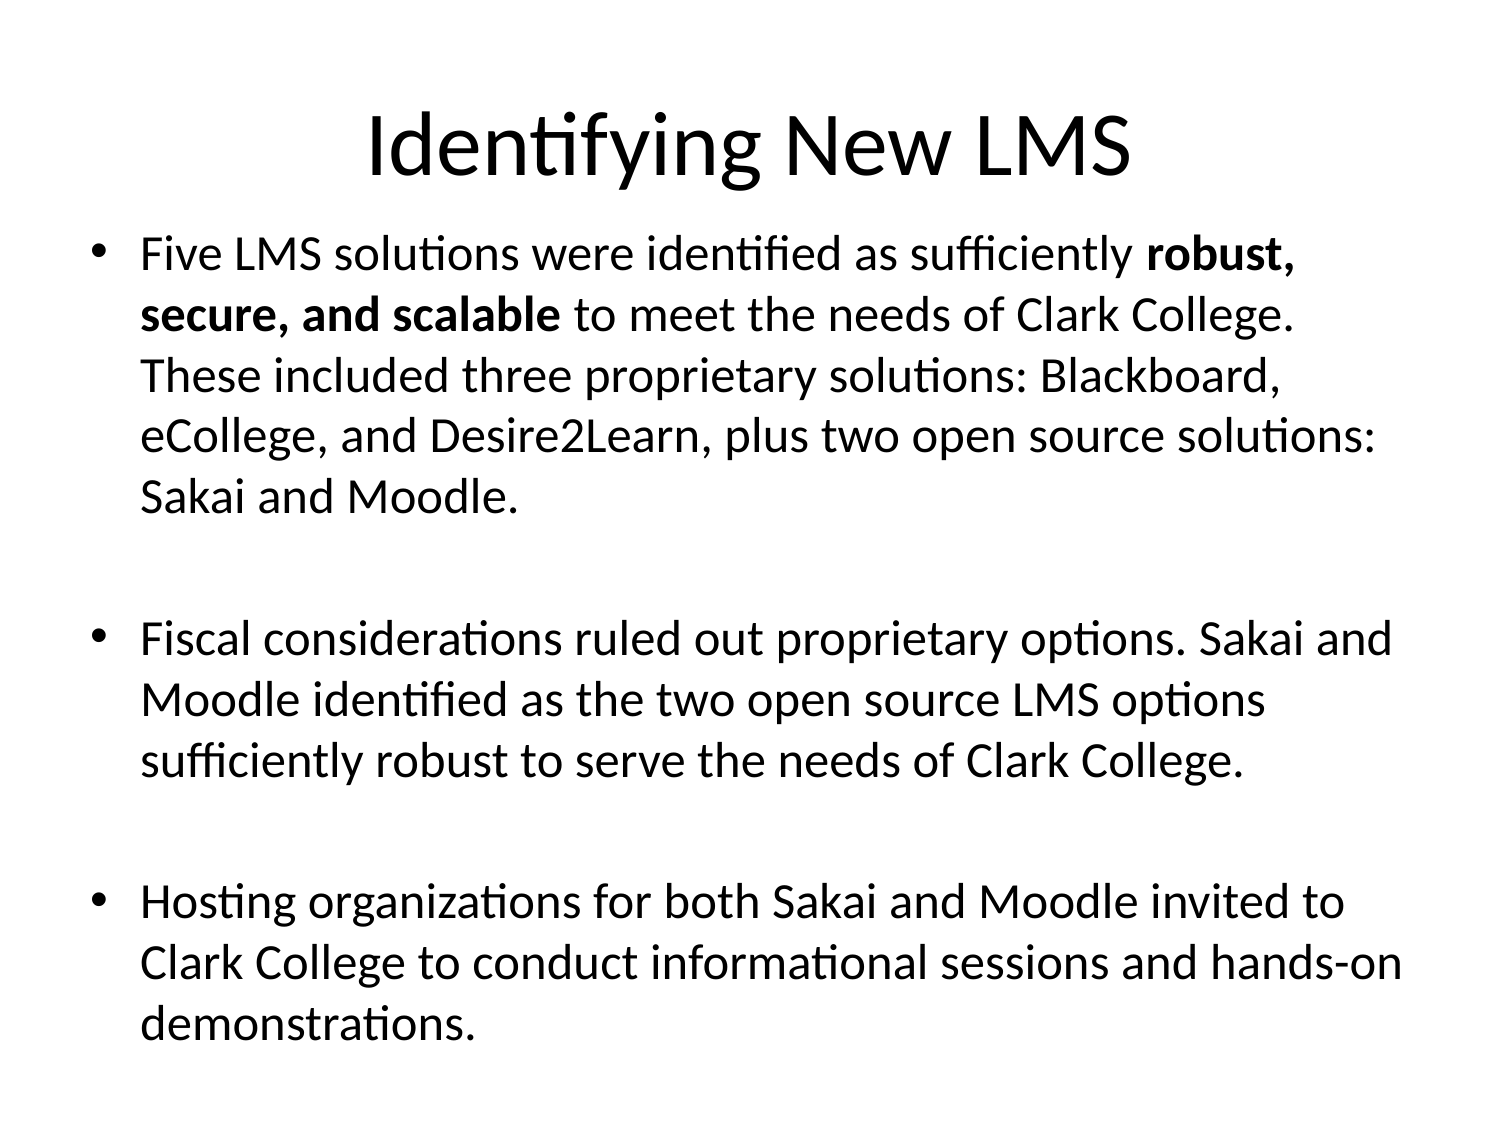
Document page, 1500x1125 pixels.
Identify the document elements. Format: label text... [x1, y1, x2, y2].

list Five LMS solutions were identified as sufficiently robust, secure, and scalable to meet the needs of Clark College. These included three proprietary solutions: Blackboard, eCollege, and Desire2Learn, plus two open source solutions: Sakai and Moodle. Fiscal considerations ruled out proprietary options. Sakai and Moodle identified as the two open source LMS options sufficiently robust to serve the needs of Clark College. Hosting organizations for both Sakai and Moodle invited to Clark College to conduct informational sessions and hands-on demonstrations. [75, 212, 1425, 1063]
title Identifying New LMS [75, 45, 1425, 212]
